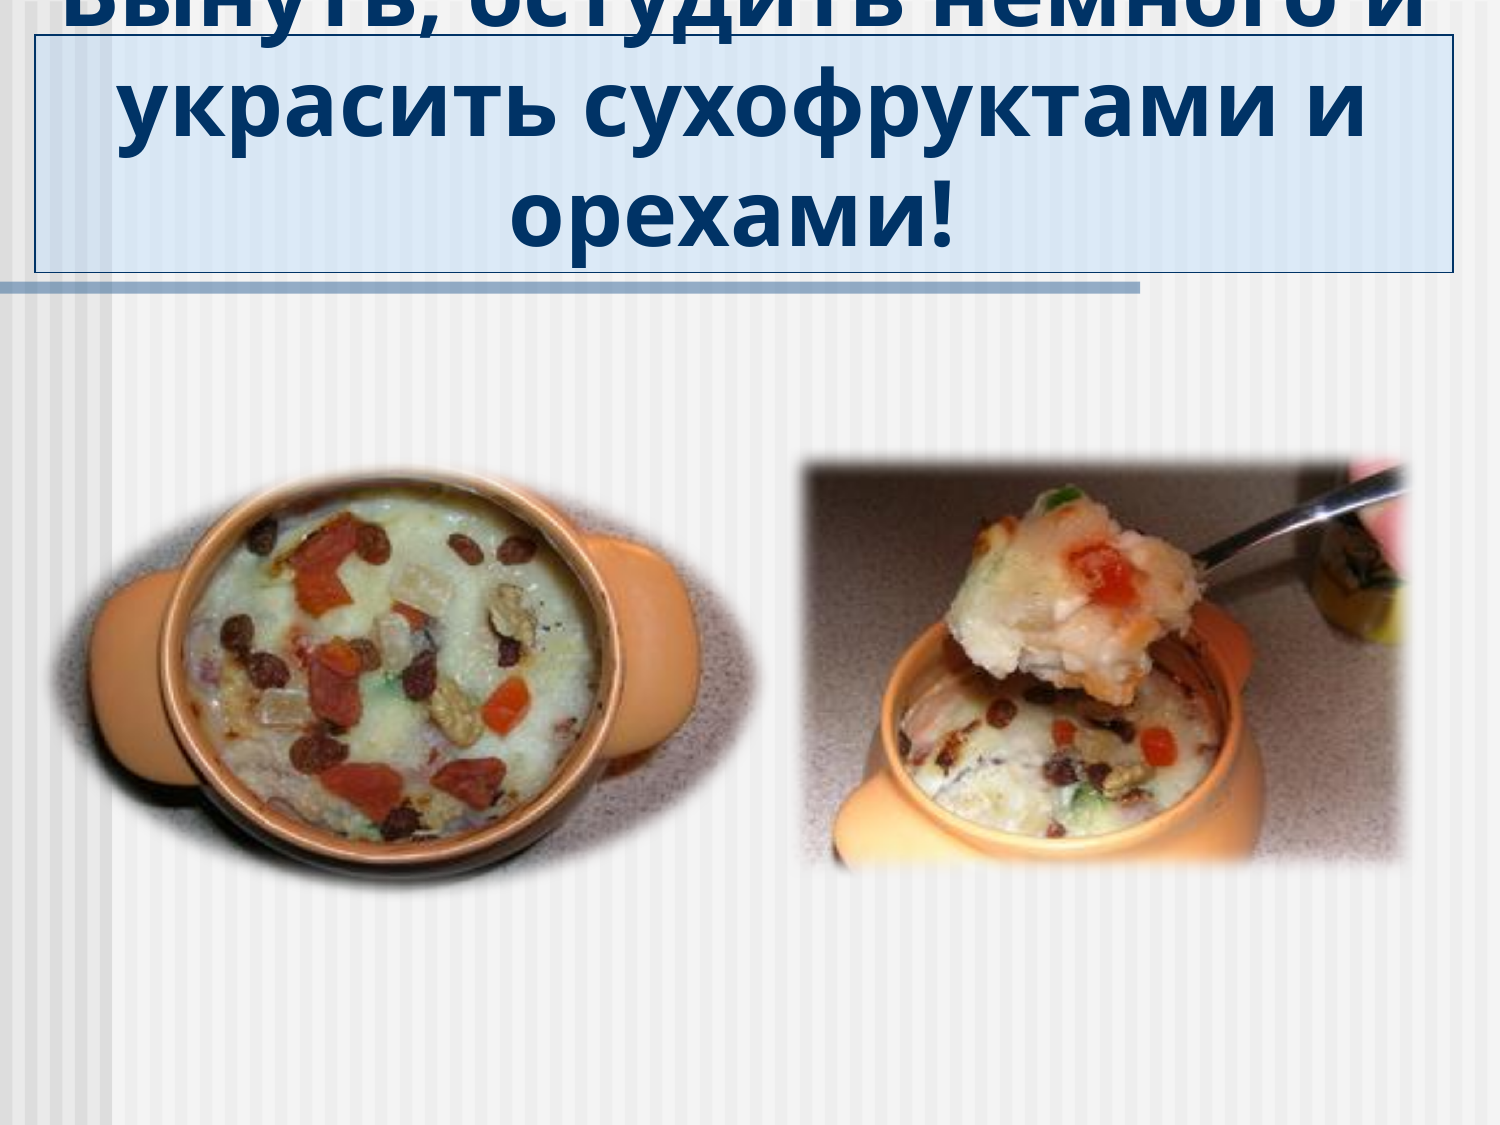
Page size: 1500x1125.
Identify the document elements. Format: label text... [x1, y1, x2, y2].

picture [34, 456, 774, 903]
picture [784, 445, 1419, 880]
title Вынуть, остудить немного и украсить сухофруктами и орехами! [34, 34, 1454, 273]
